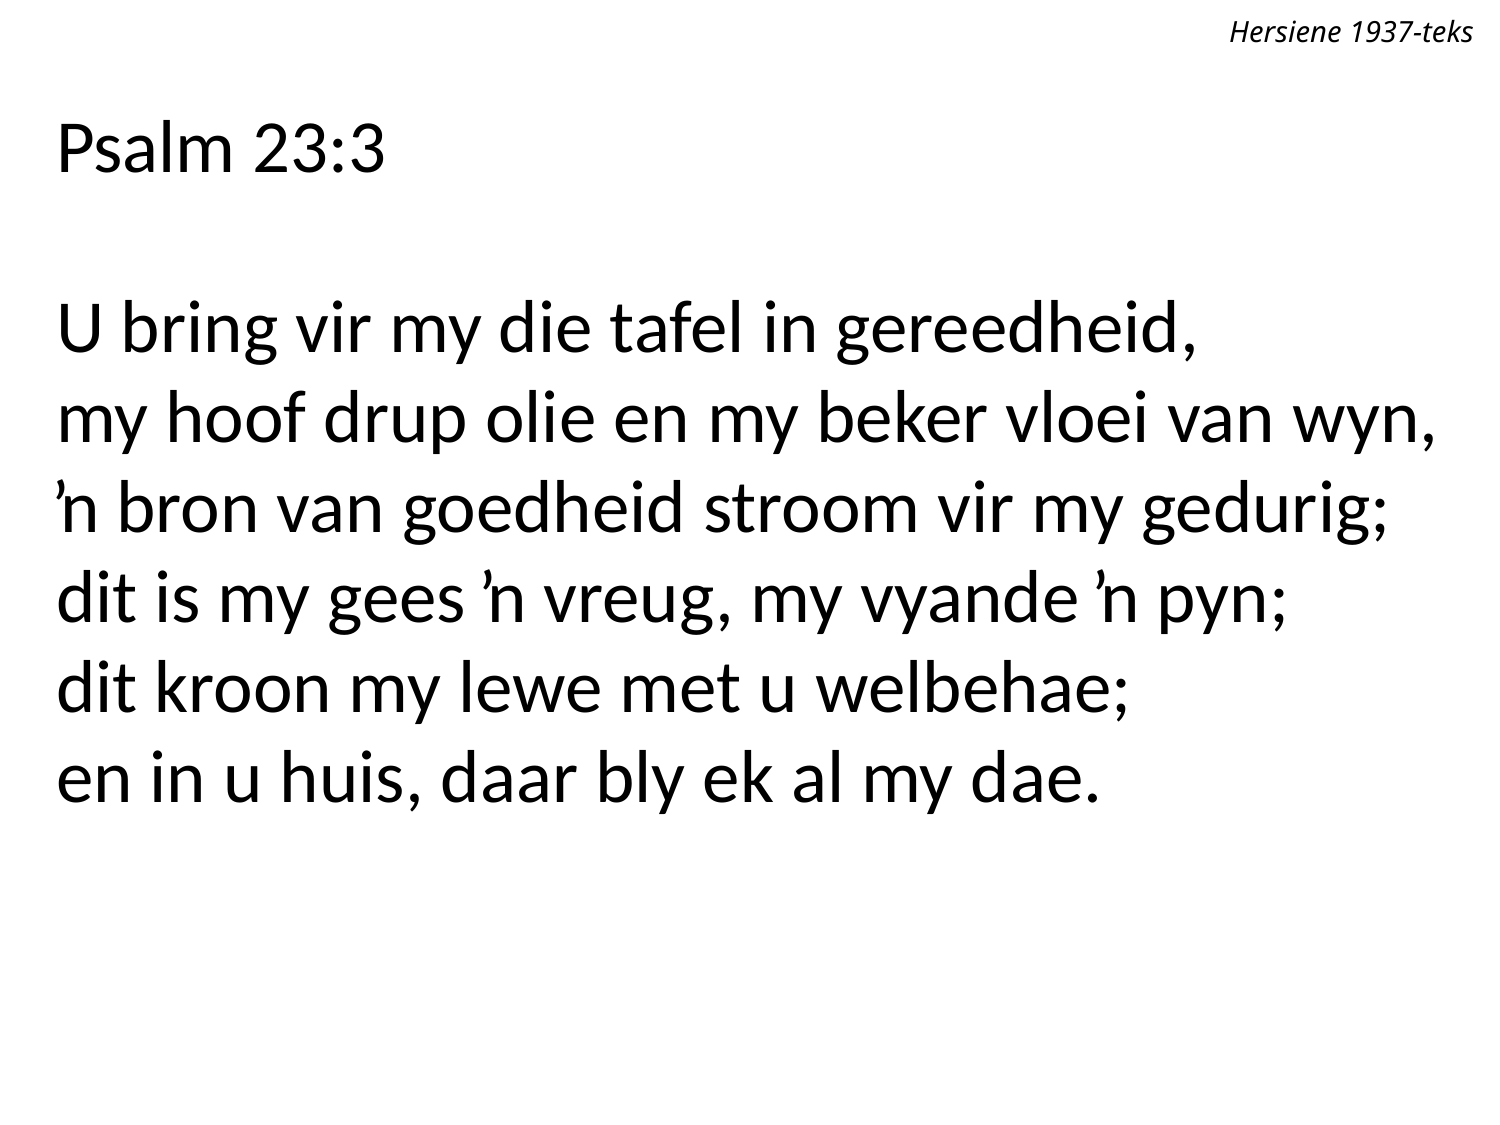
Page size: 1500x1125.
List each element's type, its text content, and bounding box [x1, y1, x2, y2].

text_box Hersiene 1937-teks [1214, 5, 1489, 56]
text_box Psalm 23:3 U bring vir my die tafel in gereedheid, my hoof drup olie en my beker vloei van wyn, ŉ bron van goedheid stroom vir my gedurig; dit is my gees ŉ vreug, my vyande ŉ pyn; dit kroon my lewe met u welbehae; en in u huis, daar bly ek al my dae. [41, 89, 1477, 825]
